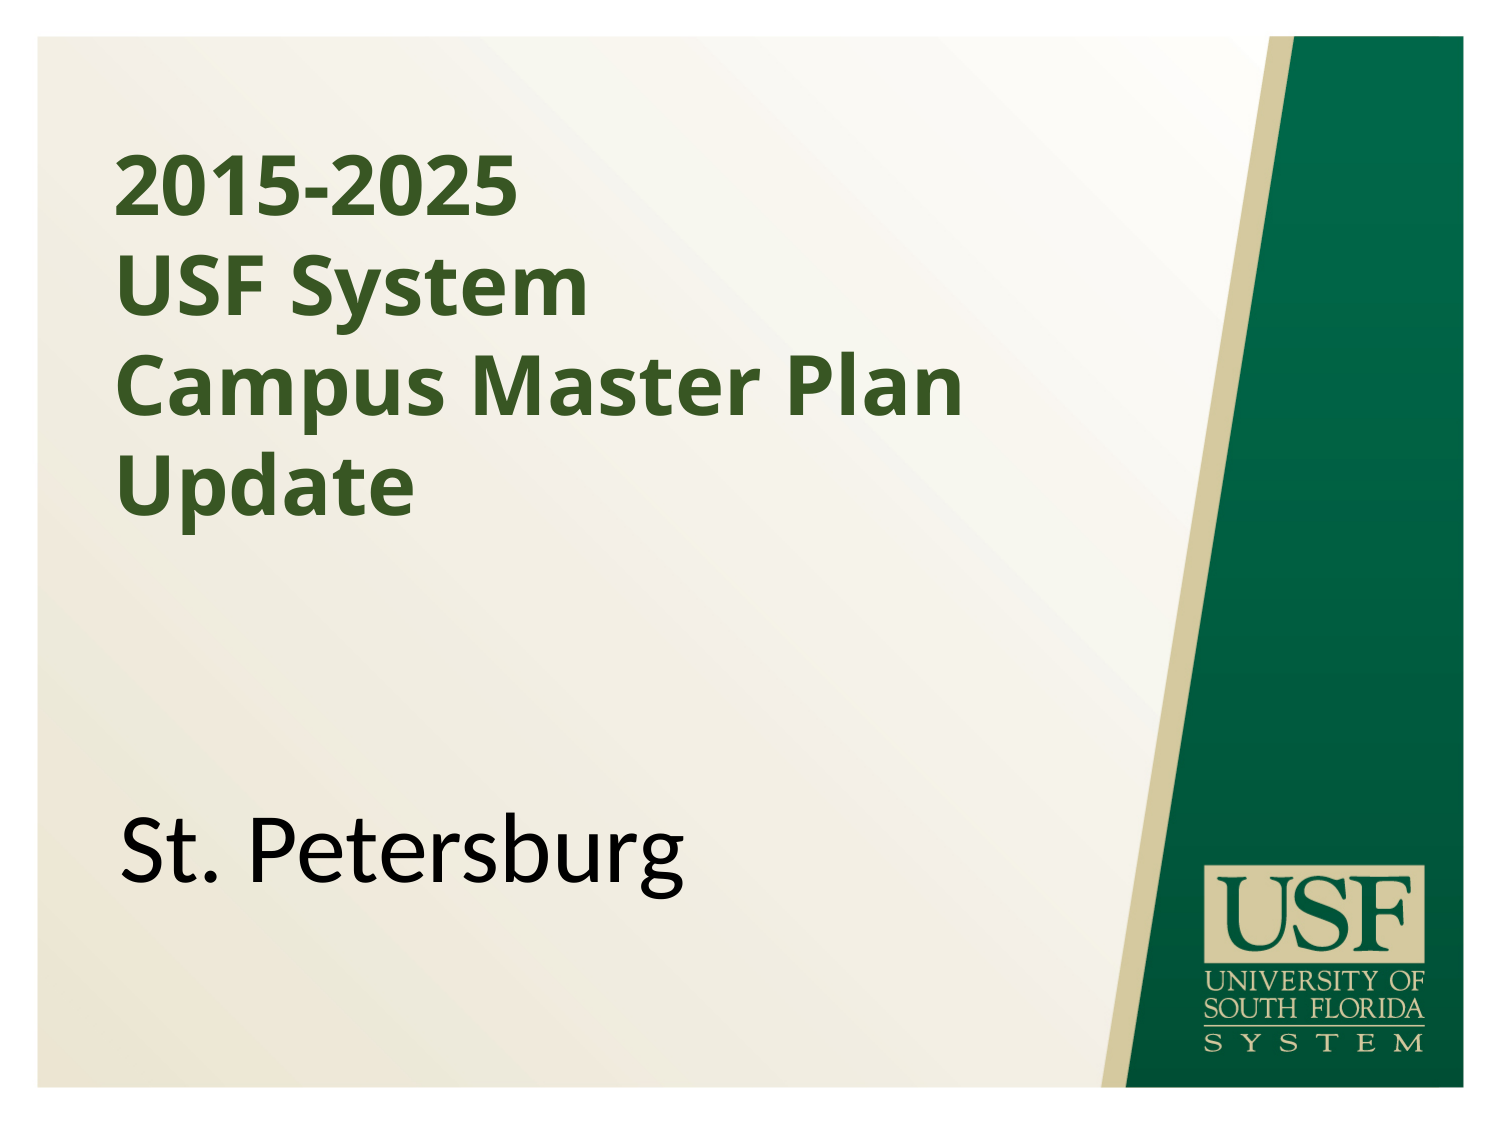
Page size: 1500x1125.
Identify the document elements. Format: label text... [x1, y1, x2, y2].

picture [0, 0, 1500, 1125]
text_box St. Petersburg [104, 774, 701, 910]
text_box 2015-2025 USF System Campus Master Plan Update [98, 124, 1200, 540]
